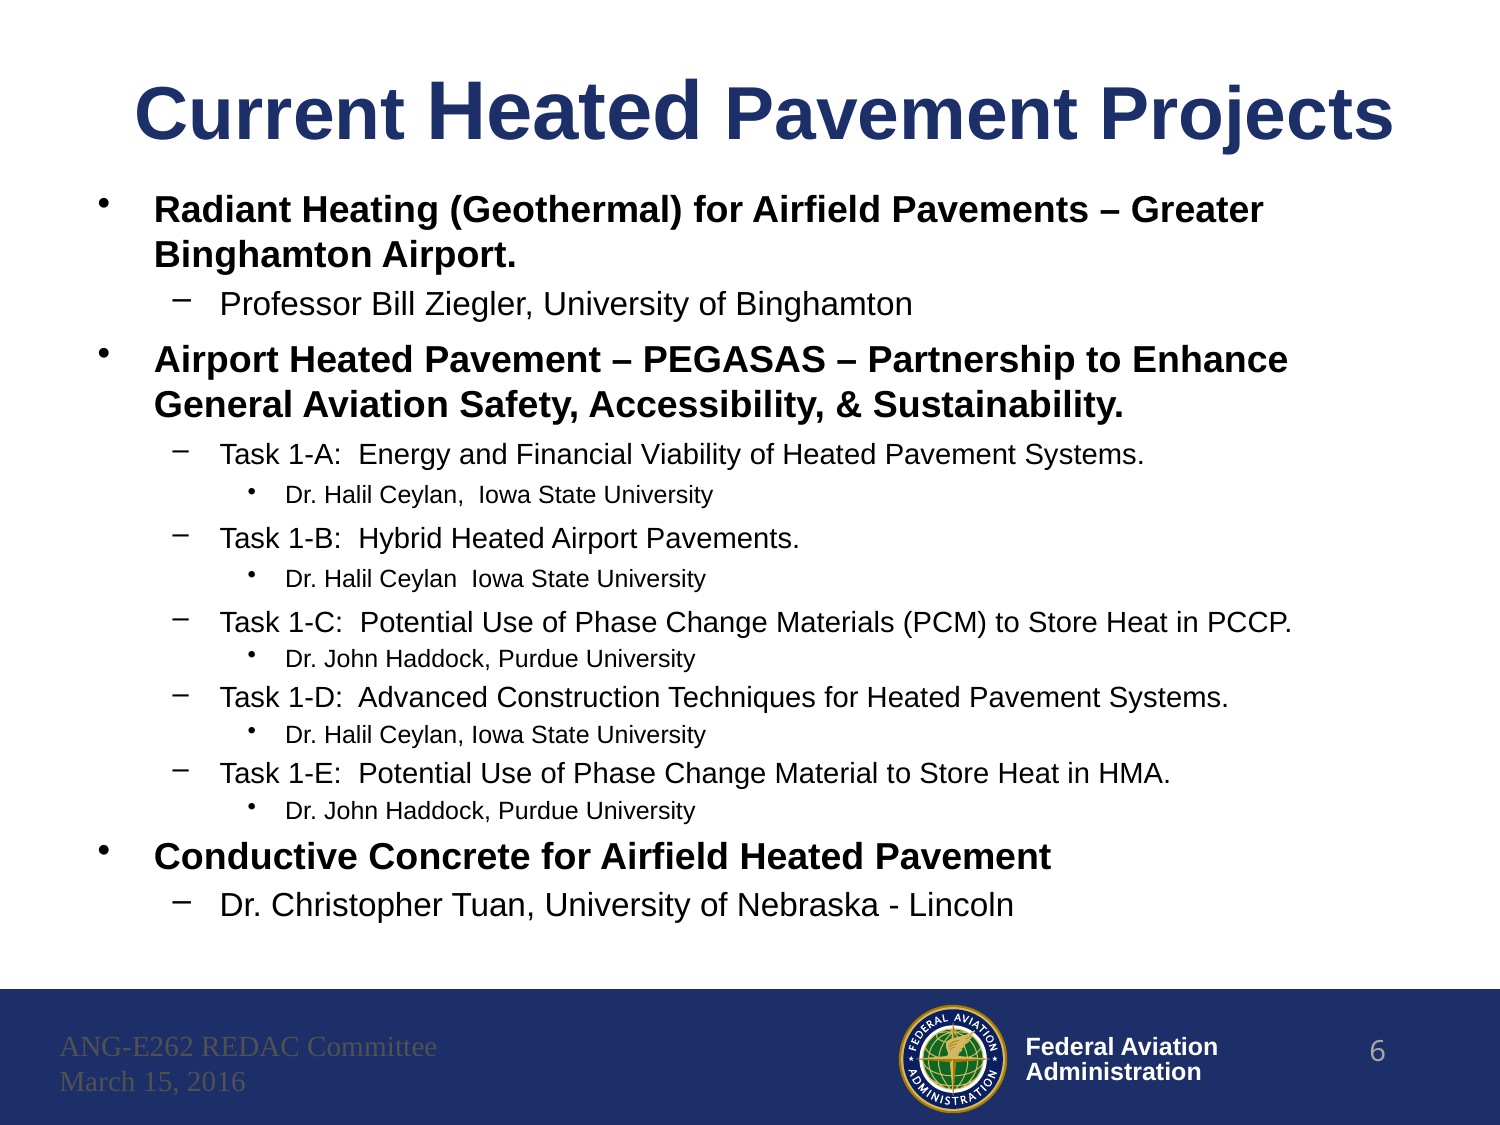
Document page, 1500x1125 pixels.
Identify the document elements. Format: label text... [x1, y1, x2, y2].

slide_number 6 [1256, 1025, 1402, 1100]
footer ANG-E262 REDAC Committee March 15, 2016 [44, 1020, 520, 1104]
title Current Heated Pavement Projects [70, 56, 1461, 157]
list Radiant Heating (Geothermal) for Airfield Pavements – Greater Binghamton Airport. Professor Bill Ziegler, University of Binghamton Airport Heated Pavement – PEGASAS – Partnership to Enhance General Aviation Safety, Accessibility, & Sustainability. Task 1-A: Energy and Financial Viability of Heated Pavement Systems. Dr. Halil Ceylan, Iowa State University Task 1-B: Hybrid Heated Airport Pavements. Dr. Halil Ceylan Iowa State University Task 1-C: Potential Use of Phase Change Materials (PCM) to Store Heat in PCCP. Dr. John Haddock, Purdue University Task 1-D: Advanced Construction Techniques for Heated Pavement Systems. Dr. Halil Ceylan, Iowa State University Task 1-E: Potential Use of Phase Change Material to Store Heat in HMA. Dr. John Haddock, Purdue University Conductive Concrete for Airfield Heated Pavement Dr. Christopher Tuan, University of Nebraska - Lincoln [82, 177, 1404, 899]
